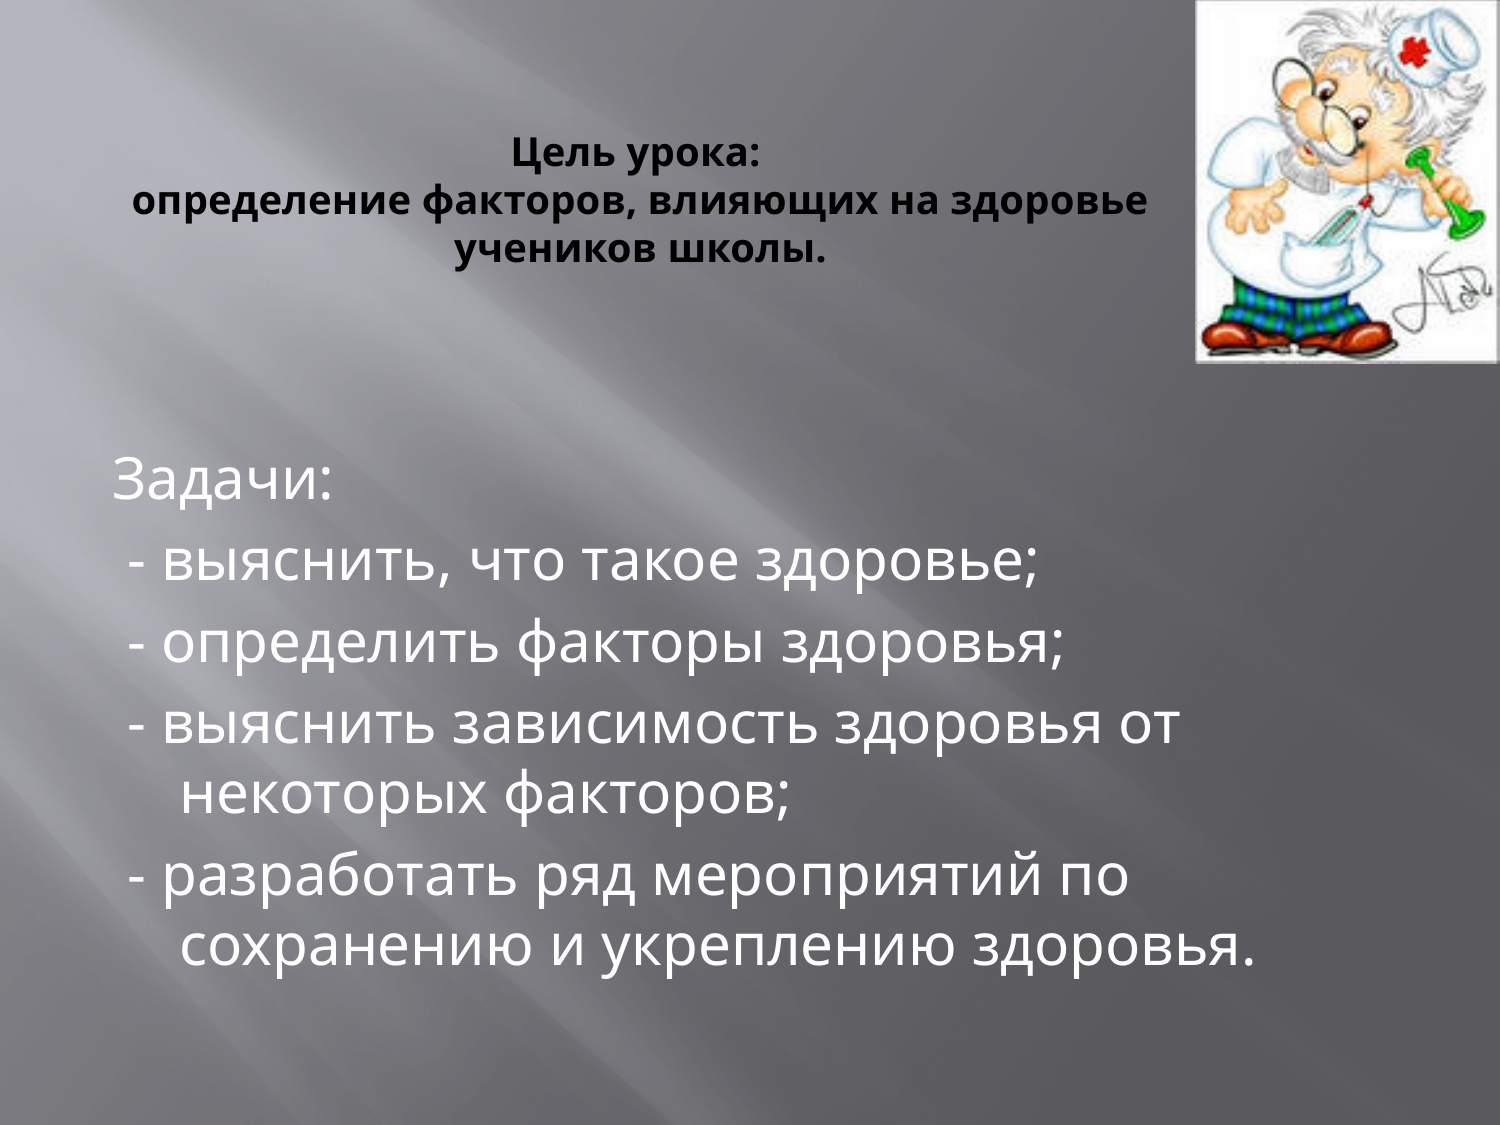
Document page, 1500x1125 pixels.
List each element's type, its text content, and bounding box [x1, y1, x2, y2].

picture [1195, 0, 1500, 364]
title Цель урока: определение факторов, влияющих на здоровье учеников школы. [75, 117, 1195, 329]
list Задачи: - выяснить, что такое здоровье; - определить факторы здоровья; - выяснить зависимость здоровья от некоторых факторов; - разработать ряд мероприятий по сохранению и укреплению здоровья. [75, 433, 1425, 1005]
